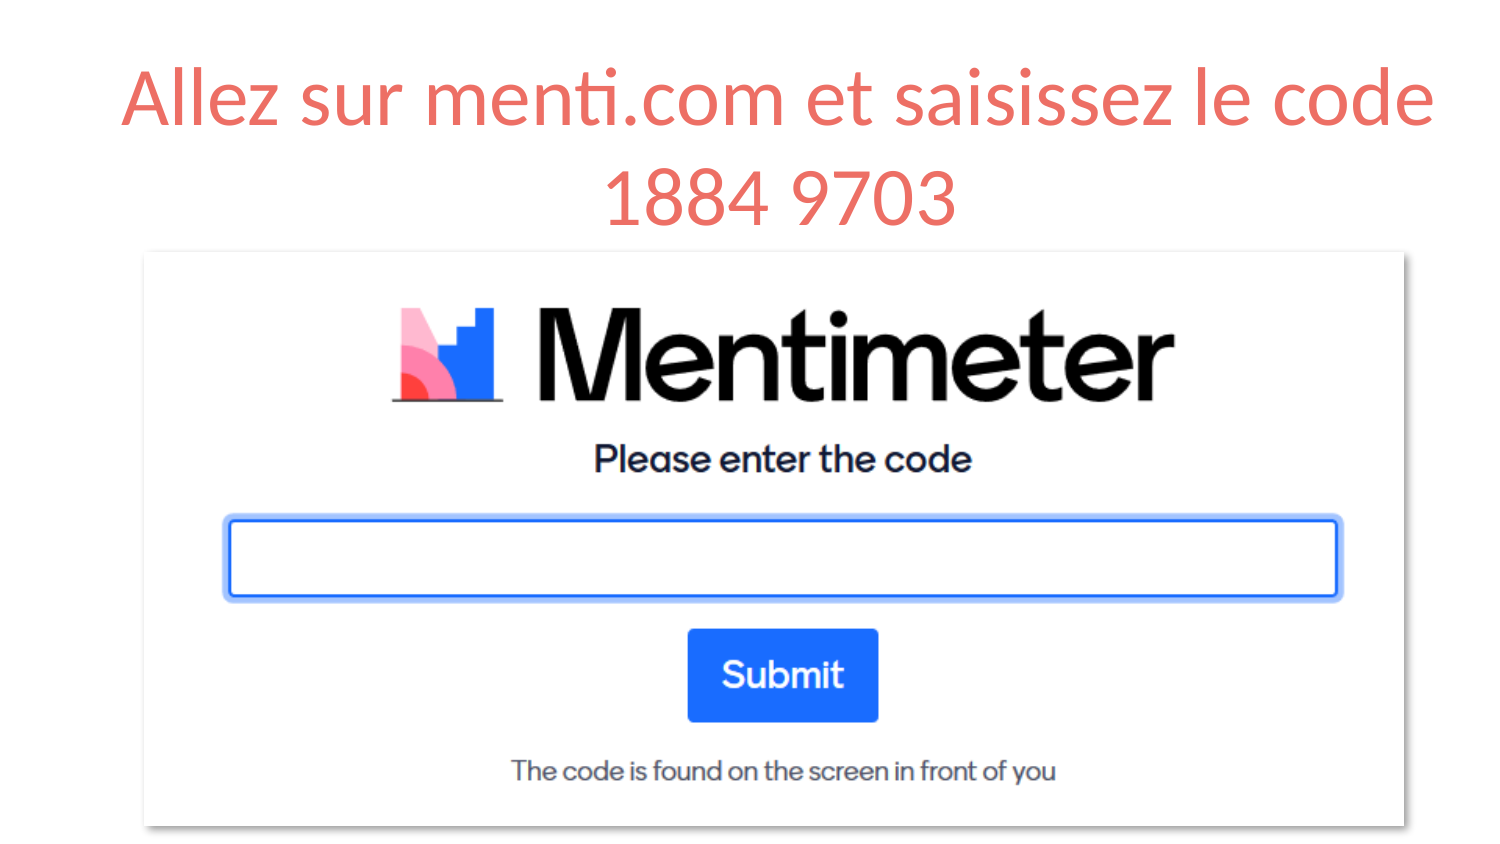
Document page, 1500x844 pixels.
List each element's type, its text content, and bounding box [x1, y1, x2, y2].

picture [144, 251, 1404, 826]
text_box Allez sur menti.com et saisissez le code 1884 9703 [78, 34, 1480, 250]
